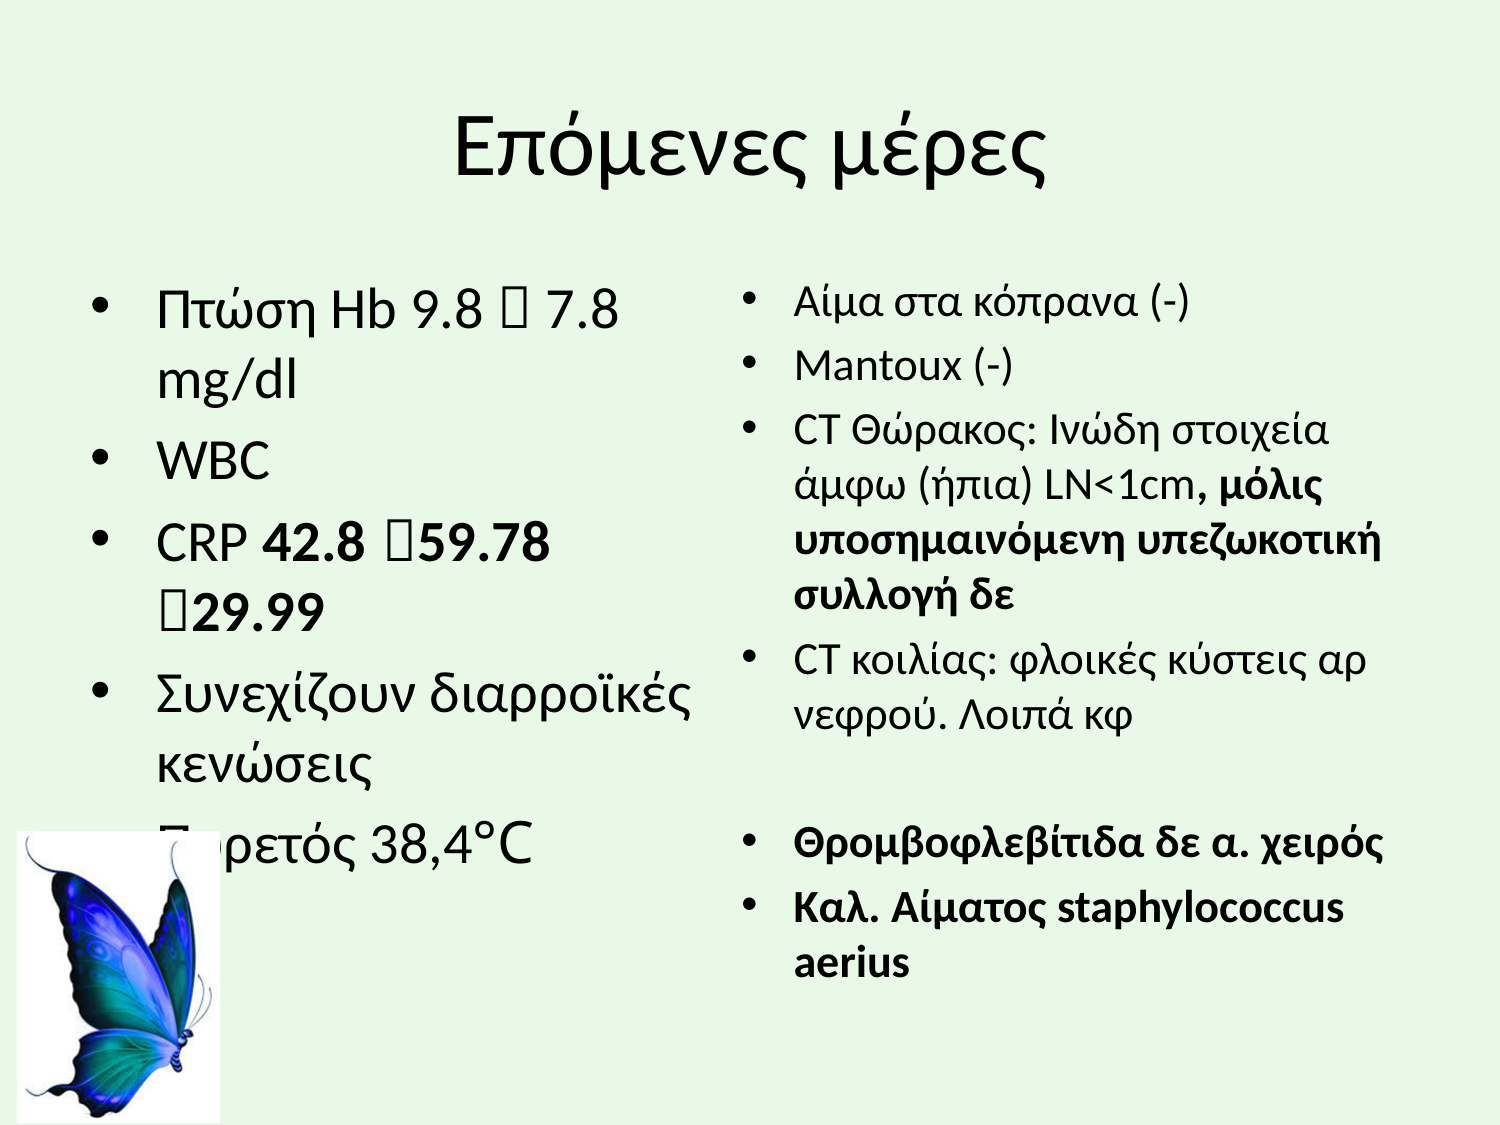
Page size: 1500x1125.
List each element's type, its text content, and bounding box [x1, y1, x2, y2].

list Πτώση Hb 9.8  7.8 mg/dl WBC CRP 42.8 59.78 29.99 Συνεχίζουν διαρροϊκές κενώσεις Πυρετός 38,4°C [75, 262, 715, 1005]
list Αίμα στα κόπρανα (-) Mantoux (-) CT Θώρακος: Ινώδη στοιχεία άμφω (ήπια) LN<1cm, μόλις υποσημαινόμενη υπεζωκοτική συλλογή δε CT κοιλίας: φλοικές κύστεις αρ νεφρού. Λοιπά κφ Θρομβοφλεβίτιδα δε α. χειρός Καλ. Αίματος staphylococcus aerius [726, 262, 1425, 1005]
title Επόμενες μέρες [75, 45, 1425, 233]
picture [17, 830, 220, 1123]
